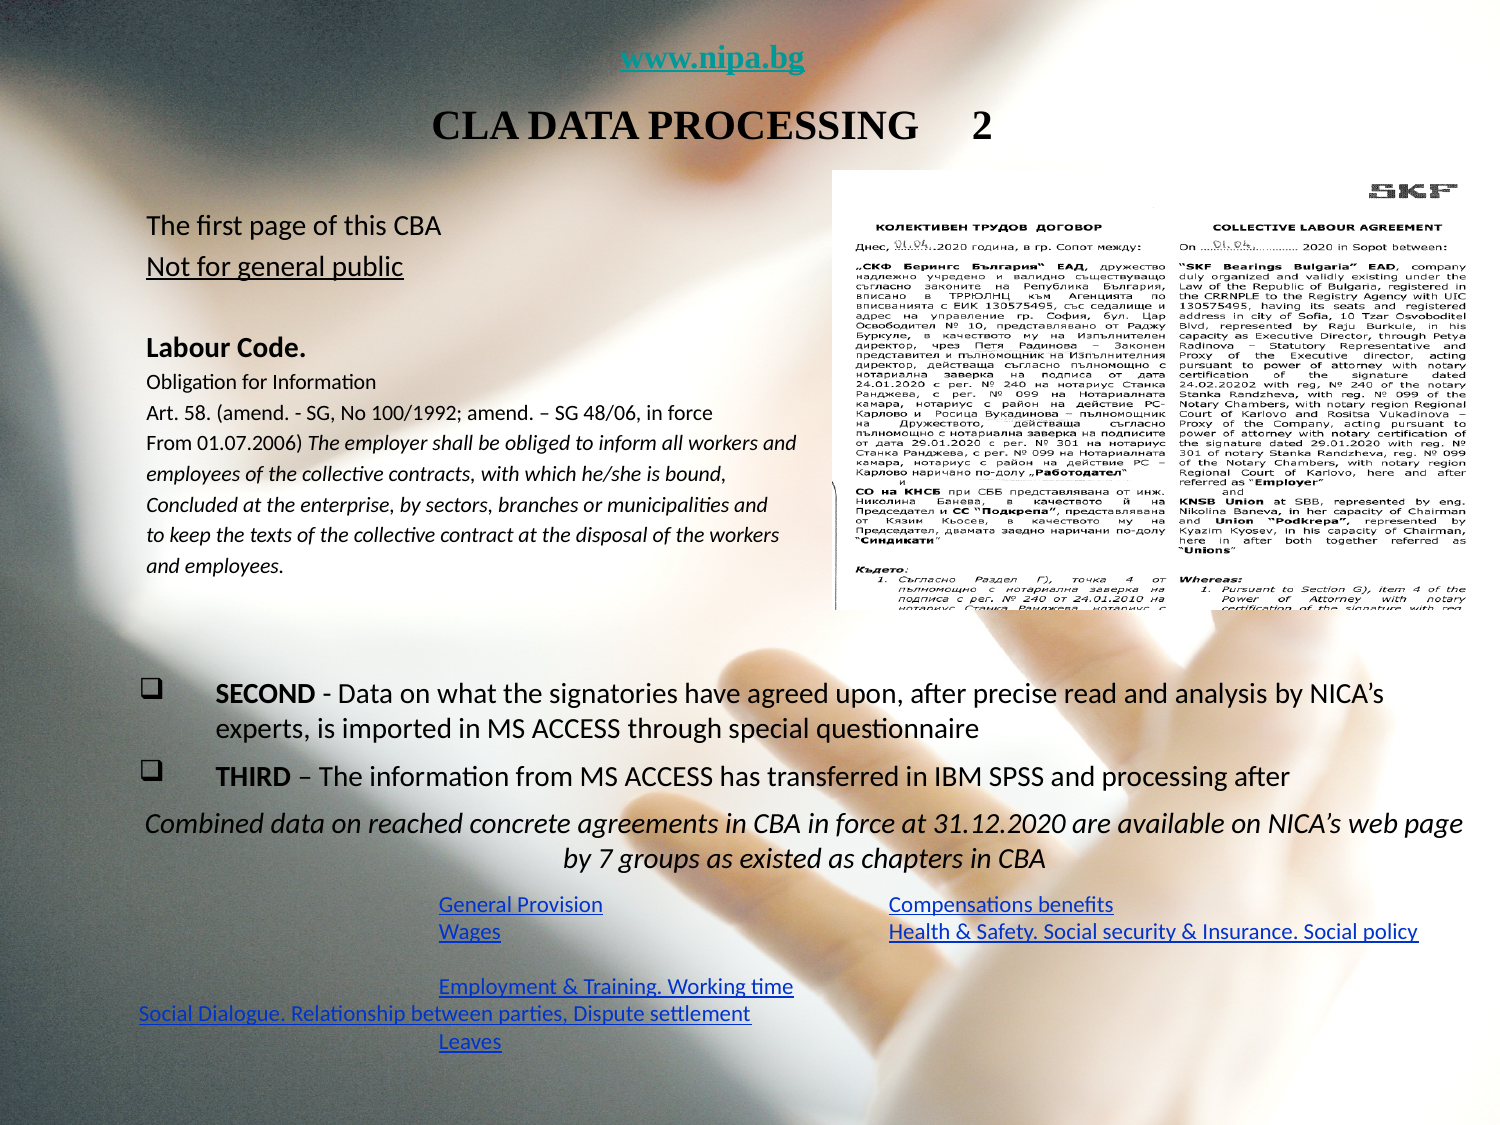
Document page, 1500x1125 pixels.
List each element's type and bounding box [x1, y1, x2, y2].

title [0, 0, 1500, 1125]
picture [832, 170, 1484, 610]
